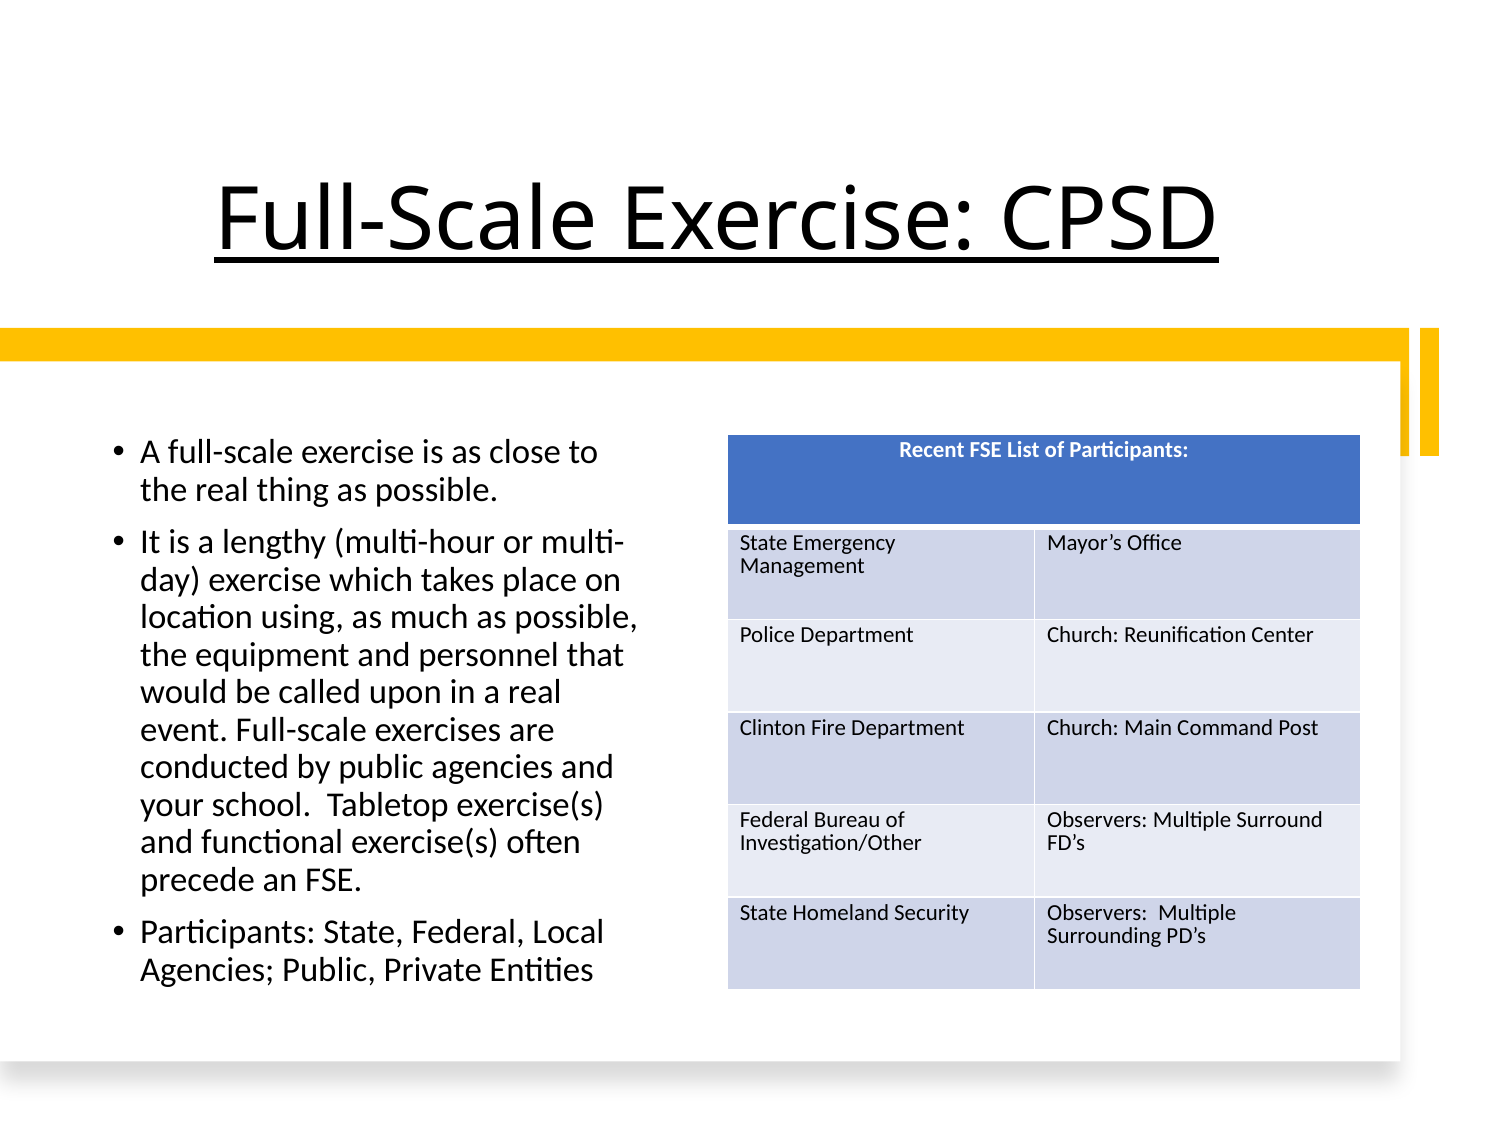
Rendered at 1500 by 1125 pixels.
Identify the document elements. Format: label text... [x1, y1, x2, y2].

table_header Recent FSE List of Participants: [728, 435, 1360, 524]
text_box [0, 327, 1410, 394]
list A full-scale exercise is as close to the real thing as possible. It is a lengthy (multi-hour or multi-day) exercise which takes place on location using, as much as possible, the equipment and personnel that would be called upon in a real event. Full-scale exercises are conducted by public agencies and your school. Tabletop exercise(s) and functional exercise(s) often precede an FSE. Participants: State, Federal, Local Agencies; Public, Private Entities [97, 426, 655, 1024]
table_cell Church: Reunification Center [1035, 620, 1360, 711]
table_cell Observers: Multiple Surrounding PD’s [1035, 898, 1360, 989]
title Full-Scale Exercise: CPSD [97, 63, 1337, 277]
text_box [0, 360, 1401, 1062]
table_cell Observers: Multiple Surround FD’s [1035, 805, 1360, 896]
table_cell Clinton Fire Department [728, 713, 1034, 804]
table_cell Mayor’s Office [1035, 530, 1360, 619]
table_cell State Emergency Management [728, 530, 1034, 619]
table_cell Church: Main Command Post [1035, 713, 1360, 804]
table_cell Police Department [728, 620, 1034, 711]
slide_number 16 [1059, 1042, 1397, 1103]
table_cell Federal Bureau of Investigation/Other [728, 805, 1034, 896]
table_cell State Homeland Security [728, 898, 1034, 989]
text_box [1419, 327, 1440, 457]
text_box [0, 0, 1500, 1125]
